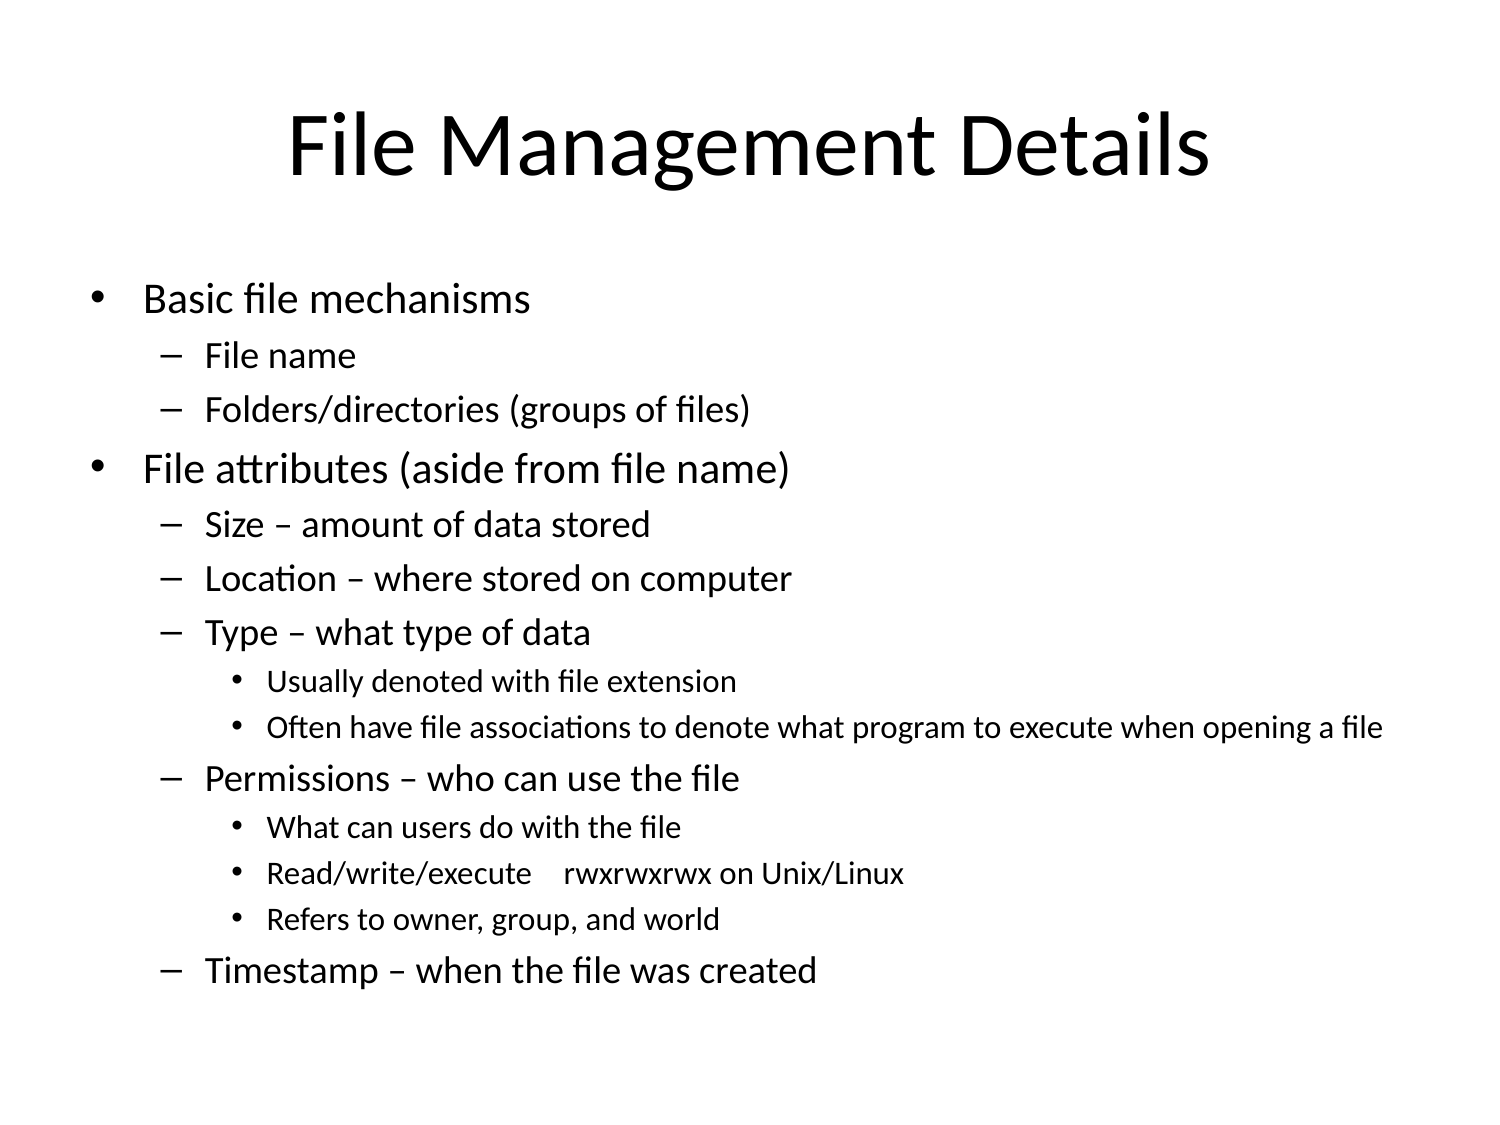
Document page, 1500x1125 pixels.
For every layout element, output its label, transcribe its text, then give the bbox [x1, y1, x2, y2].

title File Management Details [75, 45, 1425, 233]
list Basic file mechanisms File name Folders/directories (groups of files) File attributes (aside from file name) Size – amount of data stored Location – where stored on computer Type – what type of data Usually denoted with file extension Often have file associations to denote what program to execute when opening a file Permissions – who can use the file What can users do with the file Read/write/execute rwxrwxrwx on Unix/Linux Refers to owner, group, and world Timestamp – when the file was created [75, 262, 1425, 1005]
